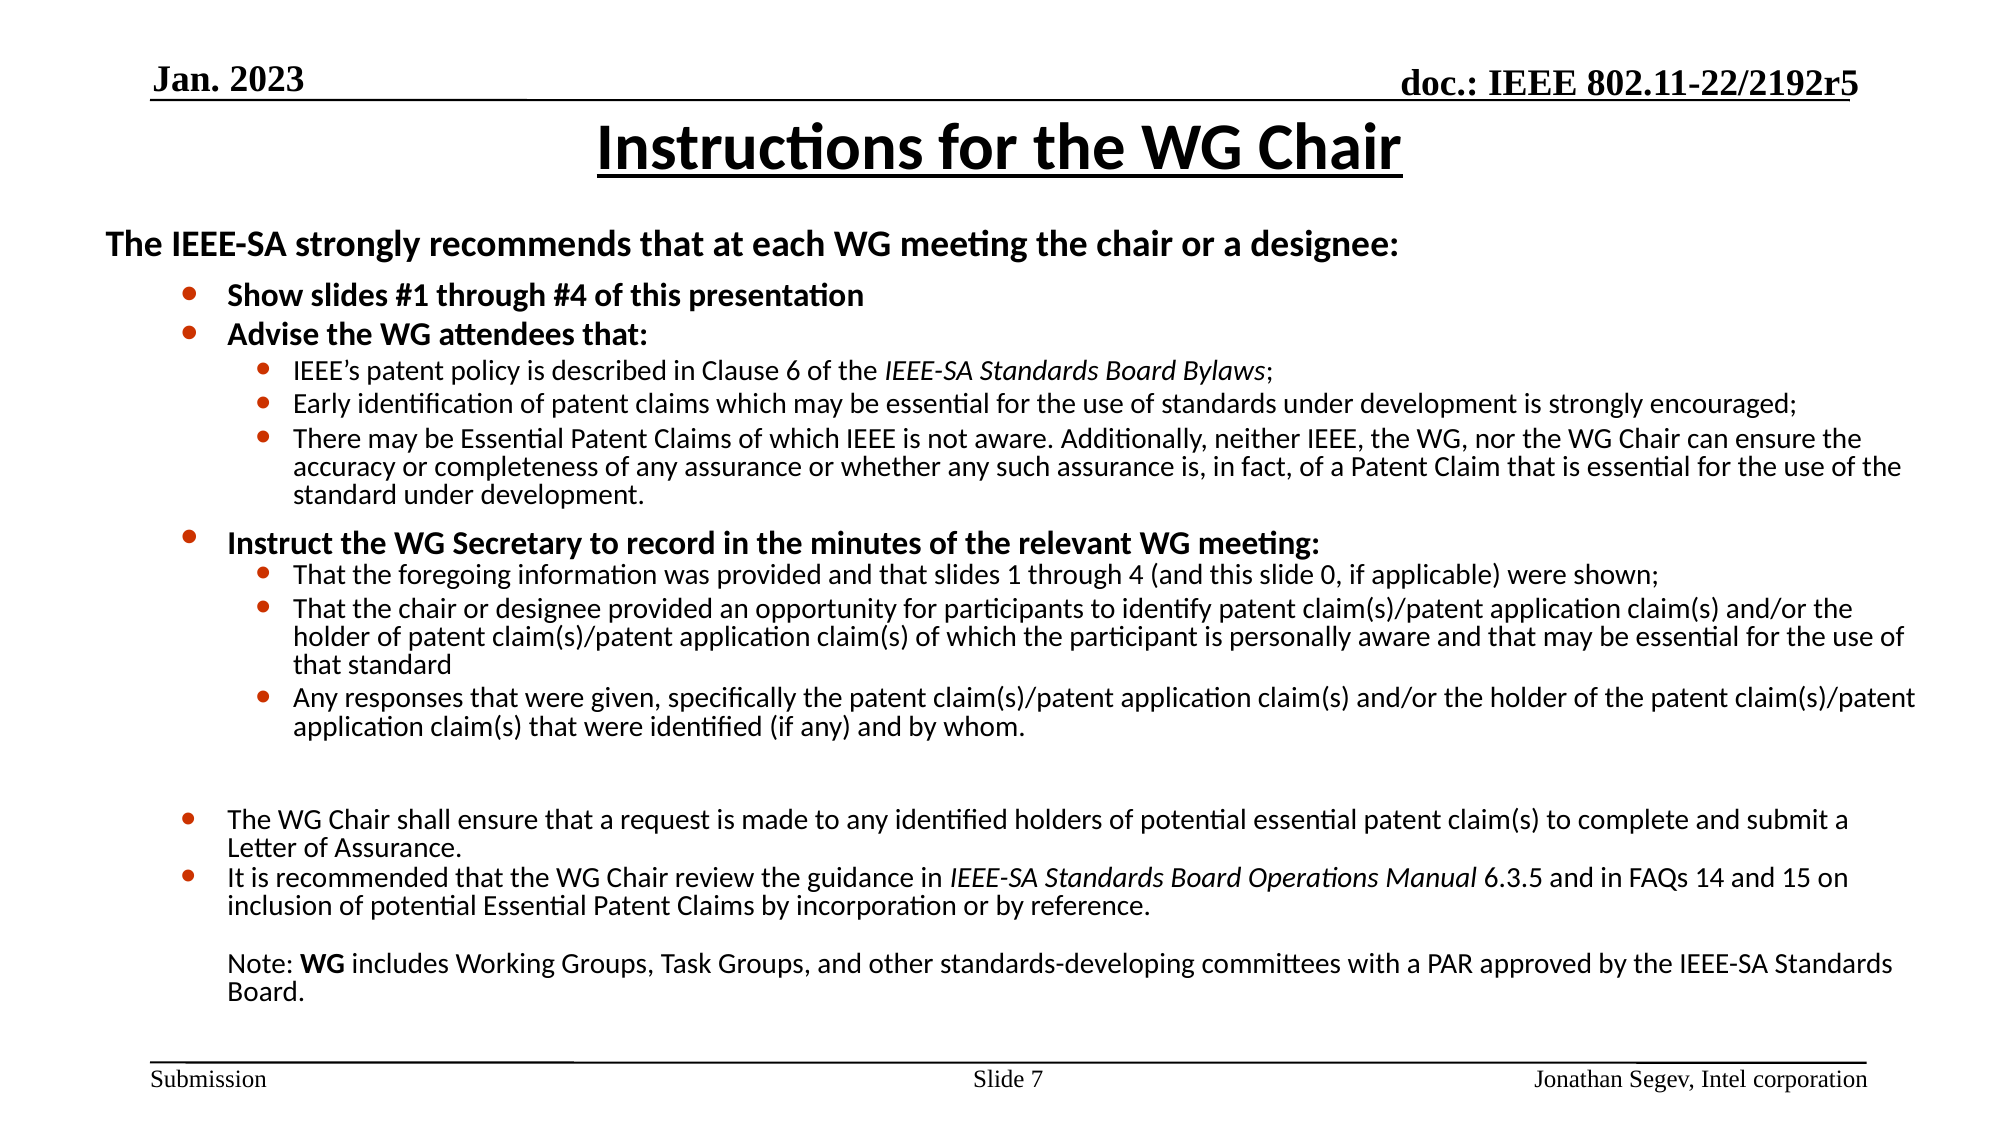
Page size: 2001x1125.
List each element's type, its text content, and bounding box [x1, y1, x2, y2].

list The IEEE-SA strongly recommends that at each WG meeting the chair or a designee: Show slides #1 through #4 of this presentation Advise the WG attendees that: IEEE’s patent policy is described in Clause 6 of the IEEE-SA Standards Board Bylaws; Early identification of patent claims which may be essential for the use of standards under development is strongly encouraged; There may be Essential Patent Claims of which IEEE is not aware. Additionally, neither IEEE, the WG, nor the WG Chair can ensure the accuracy or completeness of any assurance or whether any such assurance is, in fact, of a Patent Claim that is essential for the use of the standard under development. Instruct the WG Secretary to record in the minutes of the relevant WG meeting: That the foregoing information was provided and that slides 1 through 4 (and this slide 0, if applicable) were shown; That the chair or designee provided an opportunity for participants to identify patent claim(s)/patent application claim(s) and/or the holder of patent claim(s)/patent application claim(s) of which the participant is personally aware and that may be essential for the use of that standard Any responses that were given, specifically the patent claim(s)/patent application claim(s) and/or the holder of the patent claim(s)/patent application claim(s) that were identified (if any) and by whom. The WG Chair shall ensure that a request is made to any identified holders of potential essential patent claim(s) to complete and submit a Letter of Assurance. It is recommended that the WG Chair review the guidance in IEEE-SA Standards Board Operations Manual 6.3.5 and in FAQs 14 and 15 on inclusion of potential Essential Patent Claims by incorporation or by reference. Note: WG includes Working Groups, Task Groups, and other standards-developing committees with a PAR approved by the IEEE-SA Standards Board. [90, 219, 1934, 1000]
footer Jonathan Segev, Intel corporation [1171, 1061, 1869, 1093]
slide_number Slide 7 [950, 1061, 1067, 1123]
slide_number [152, 54, 563, 100]
title Instructions for the WG Chair [149, 112, 1850, 173]
